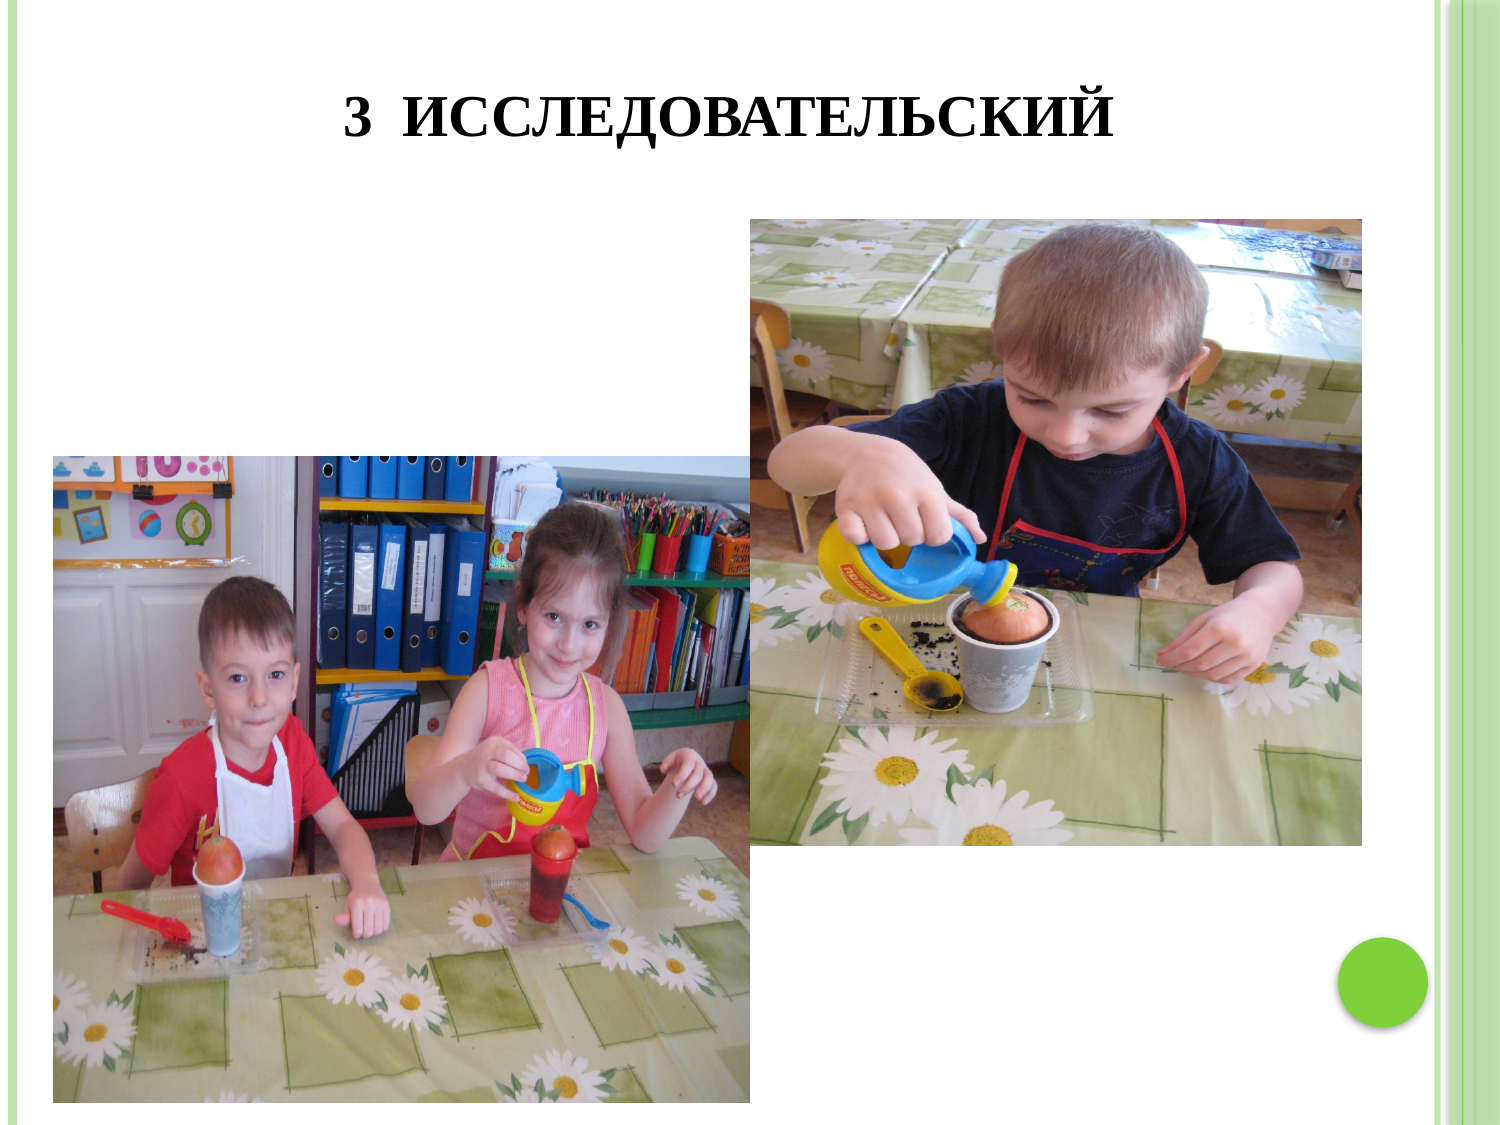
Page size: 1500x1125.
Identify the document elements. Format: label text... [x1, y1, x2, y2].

title 3 Исследовательский [136, 54, 1362, 159]
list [52, 455, 750, 1103]
picture [749, 219, 1362, 847]
